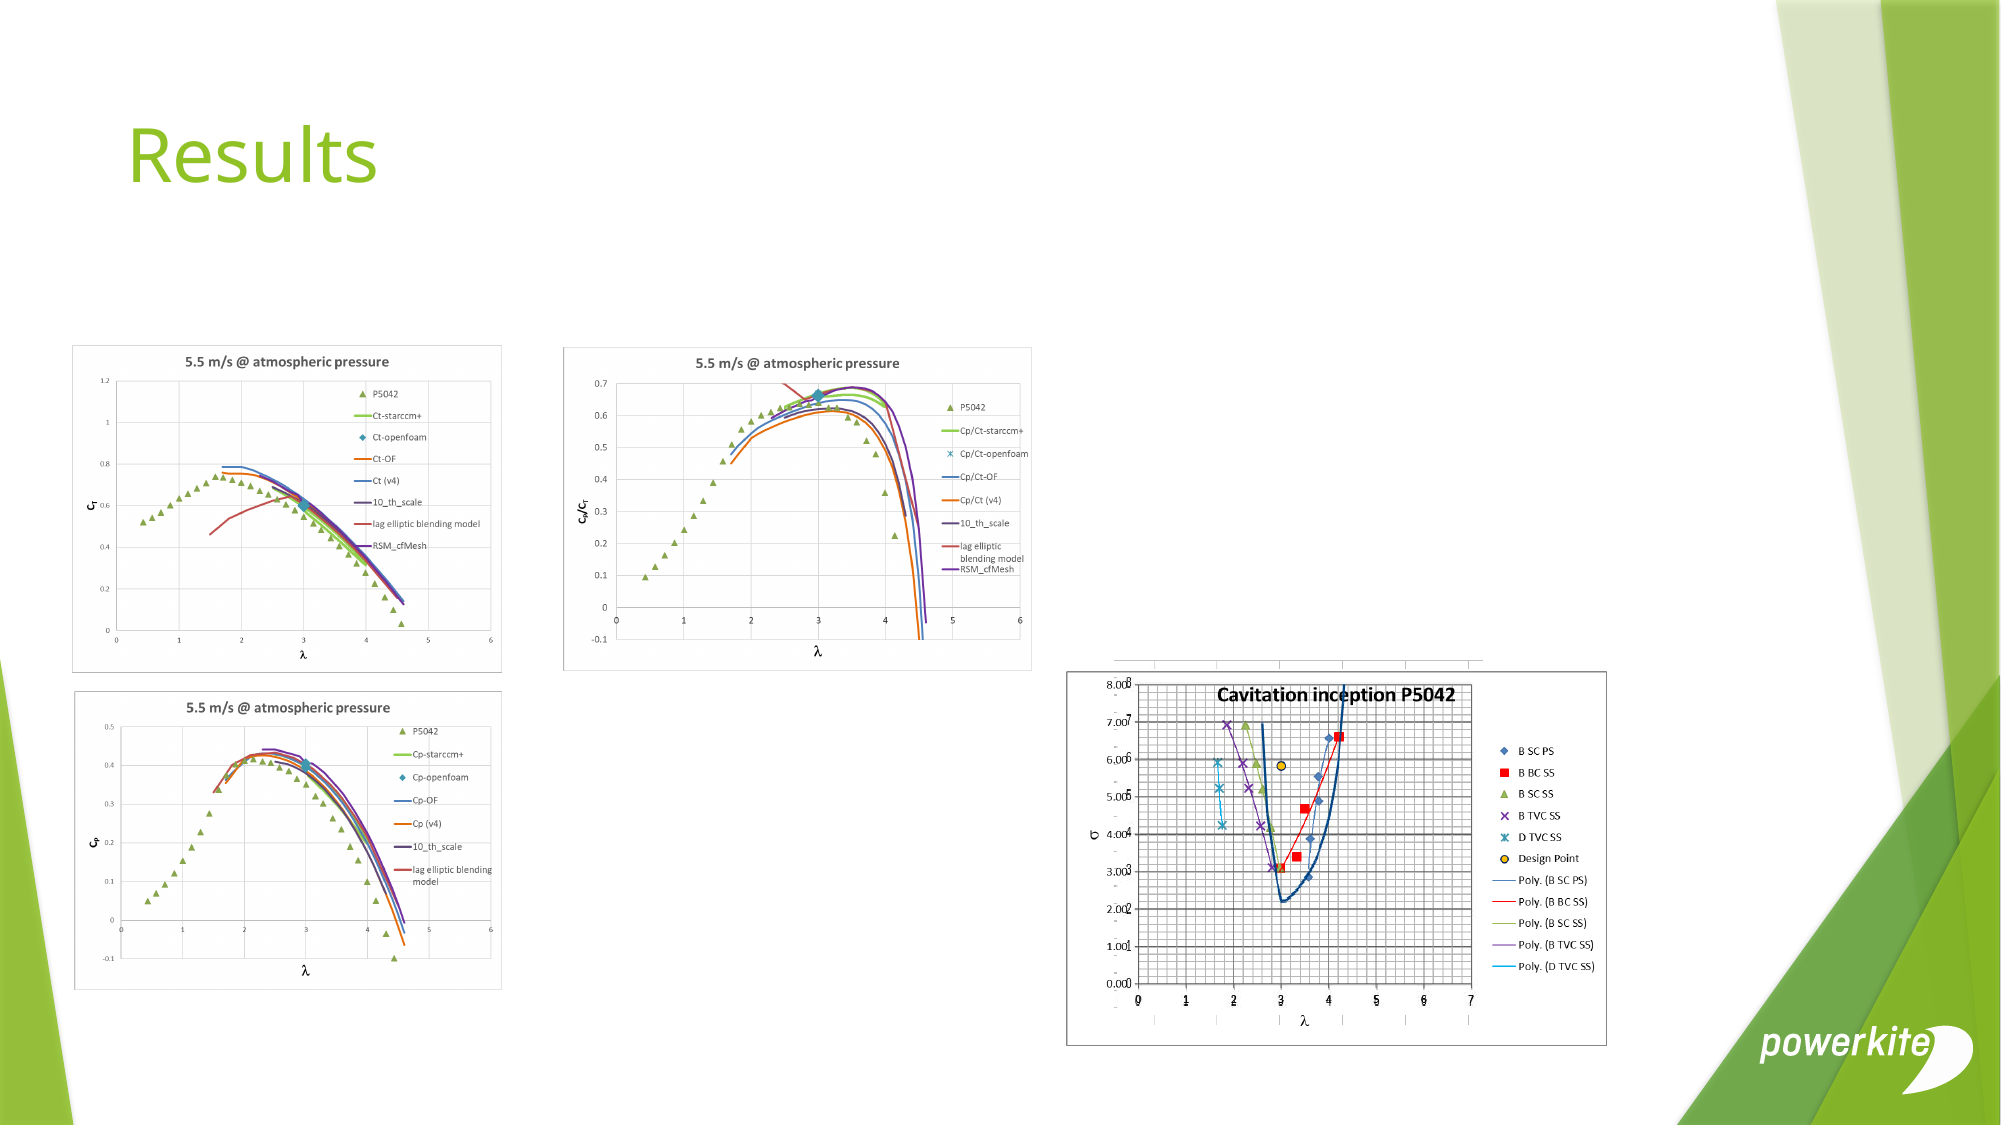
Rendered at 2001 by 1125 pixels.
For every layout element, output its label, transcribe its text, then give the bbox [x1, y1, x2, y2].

picture [1729, 953, 2001, 1125]
title Results [111, 99, 1522, 317]
picture [1066, 660, 1607, 1047]
picture [72, 345, 1032, 991]
